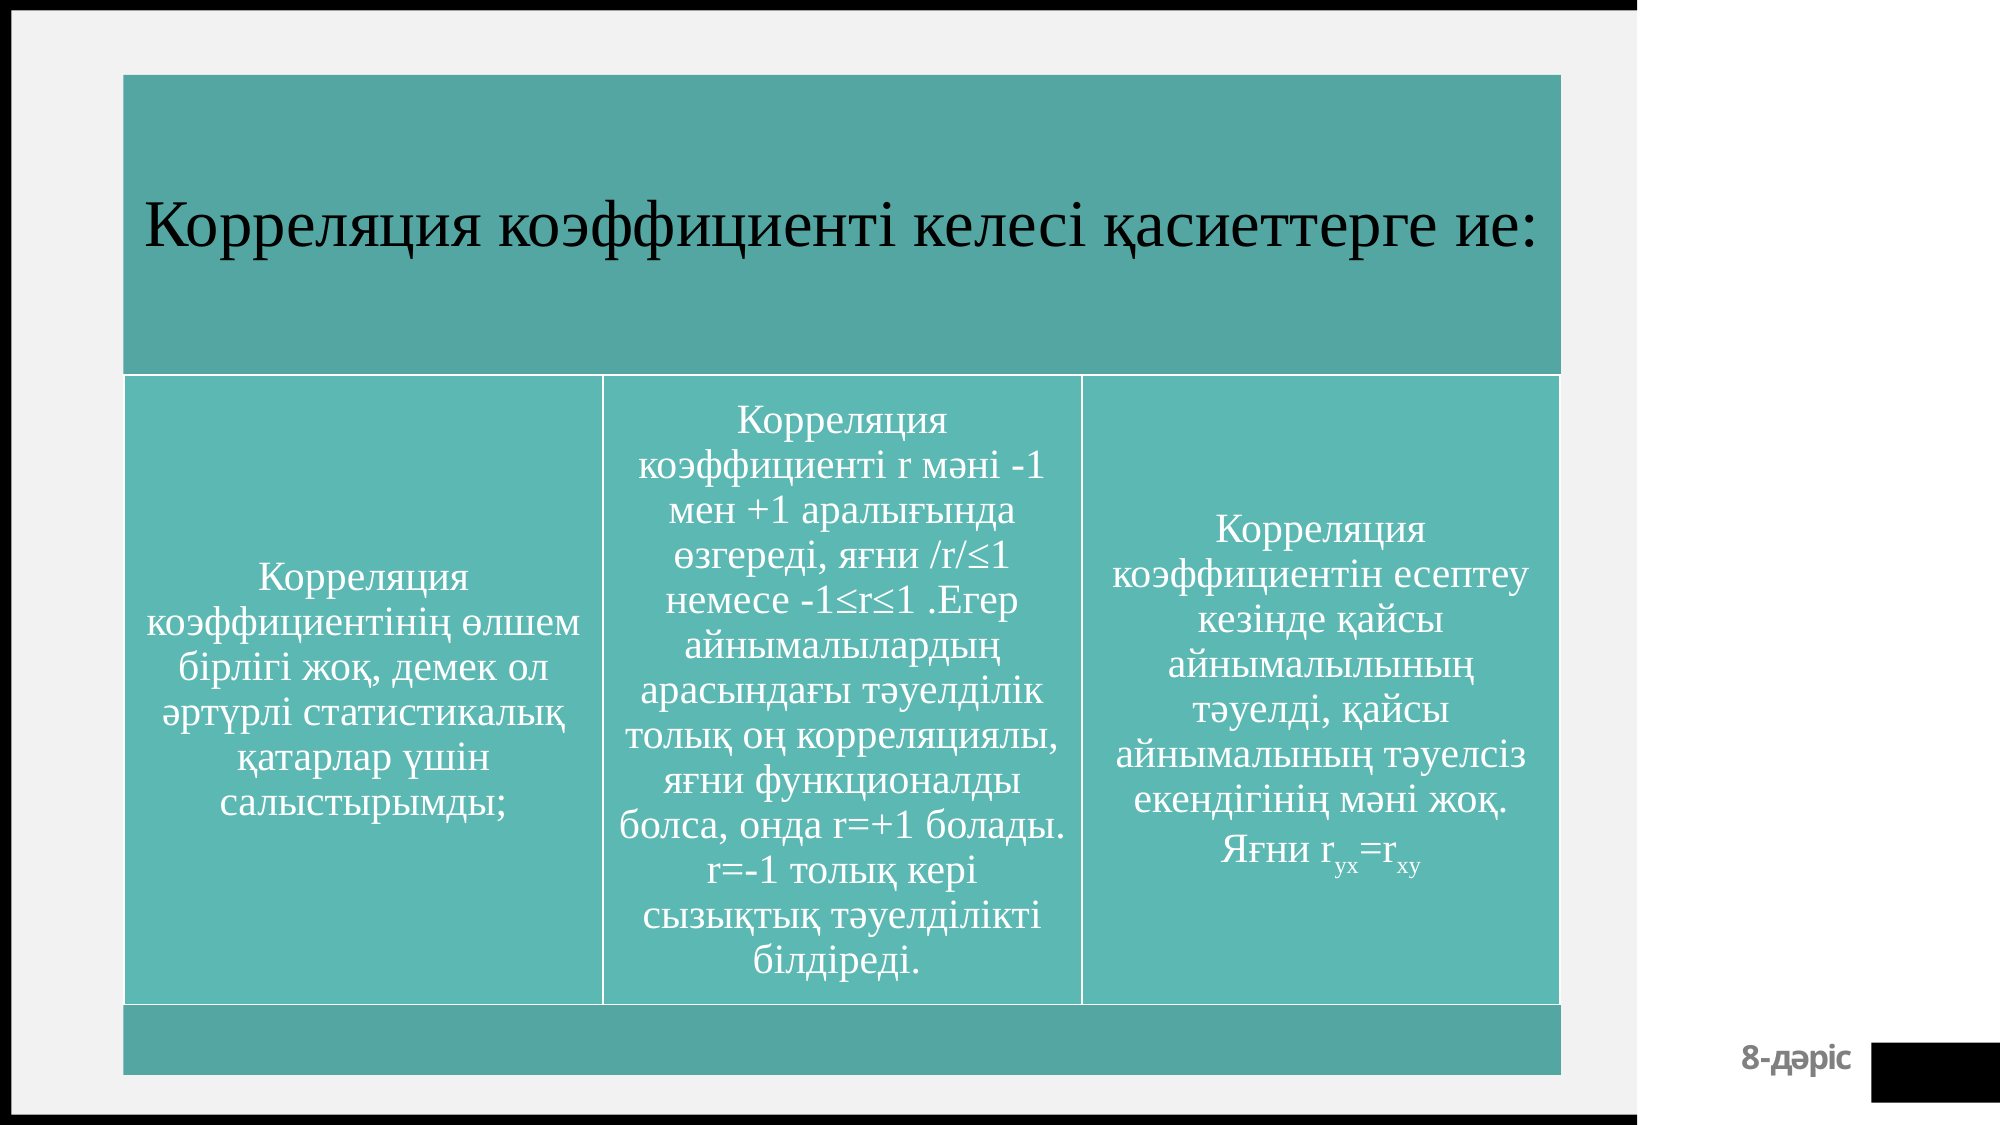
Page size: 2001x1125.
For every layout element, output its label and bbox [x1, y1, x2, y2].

text_box [123, 74, 1561, 1075]
